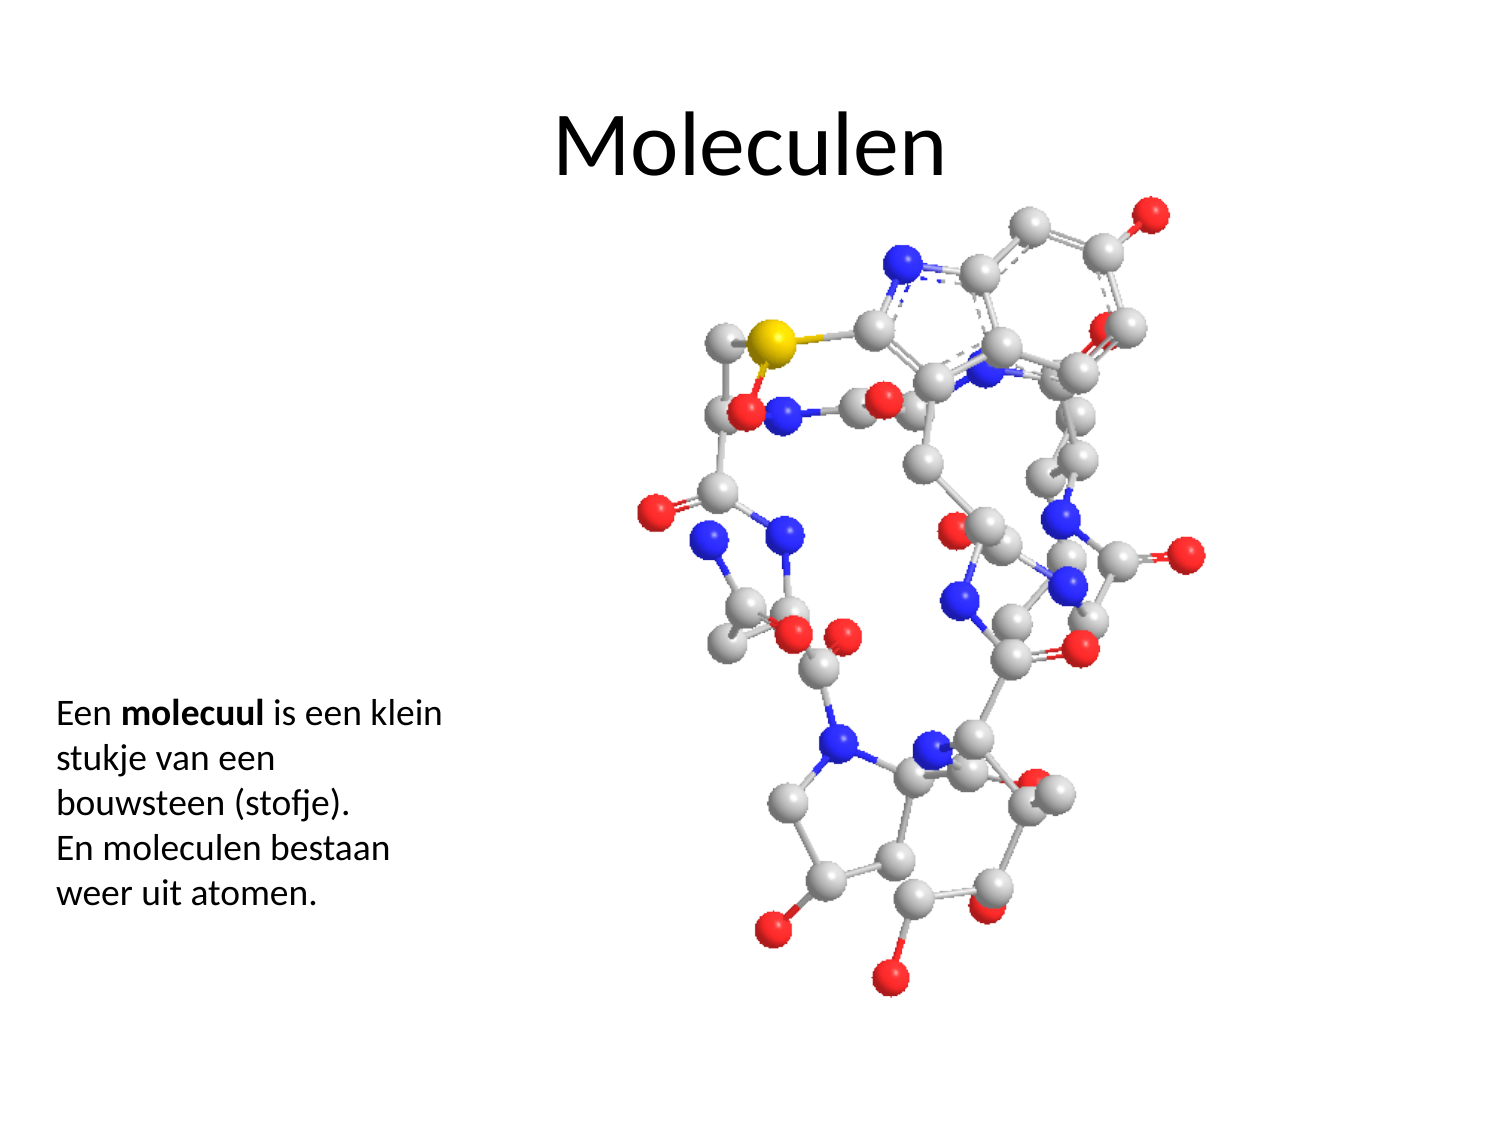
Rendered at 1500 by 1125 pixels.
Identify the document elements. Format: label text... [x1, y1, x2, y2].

text_box Een molecuul is een klein stukje van een bouwsteen (stofje). En moleculen bestaan weer uit atomen. [41, 680, 467, 921]
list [572, 195, 1300, 998]
title Moleculen [75, 45, 1425, 233]
